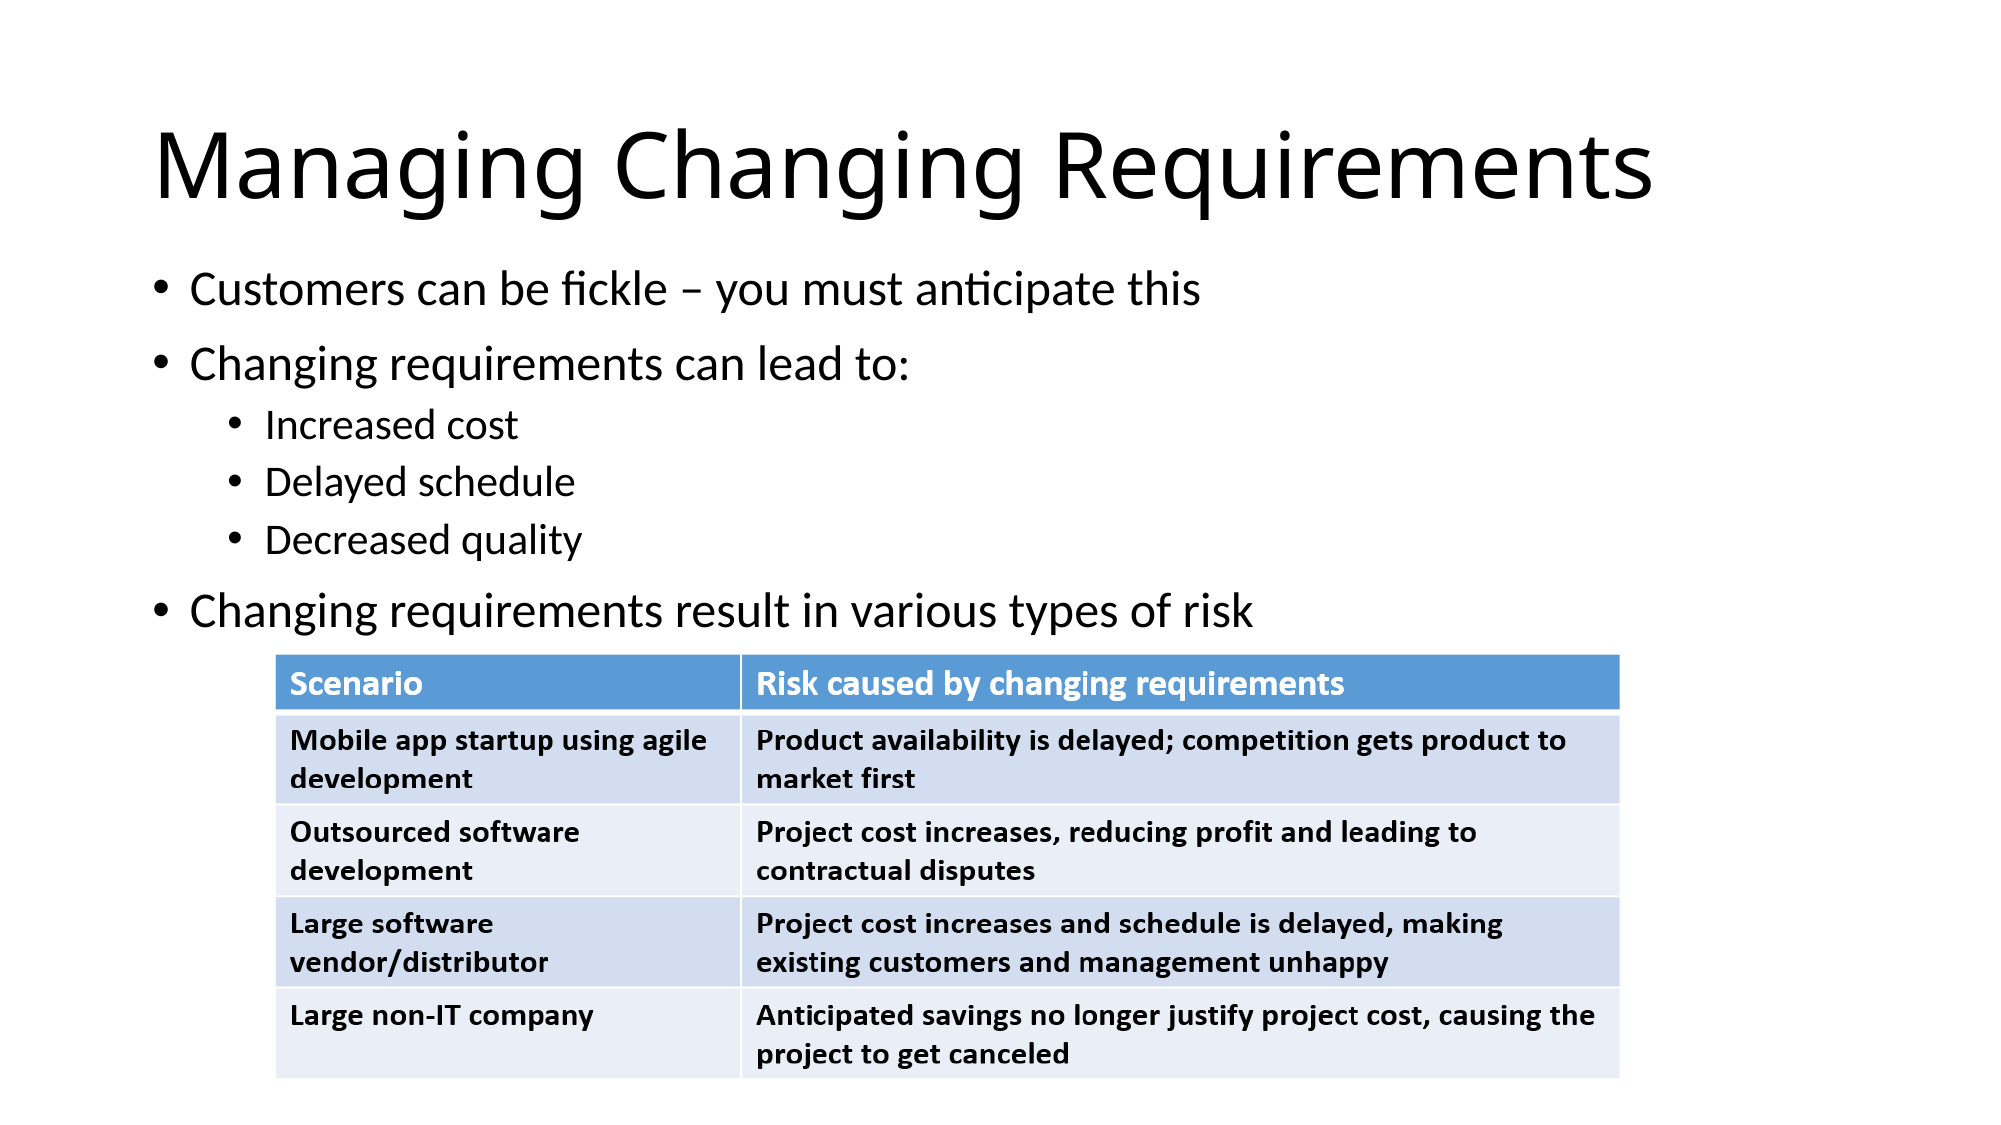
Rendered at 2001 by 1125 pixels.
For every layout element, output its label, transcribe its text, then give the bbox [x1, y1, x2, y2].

picture [273, 649, 1624, 1091]
title Managing Changing Requirements [137, 59, 1863, 254]
list Customers can be fickle – you must anticipate this Changing requirements can lead to: Increased cost Delayed schedule Decreased quality Changing requirements result in various types of risk [137, 254, 1863, 1014]
